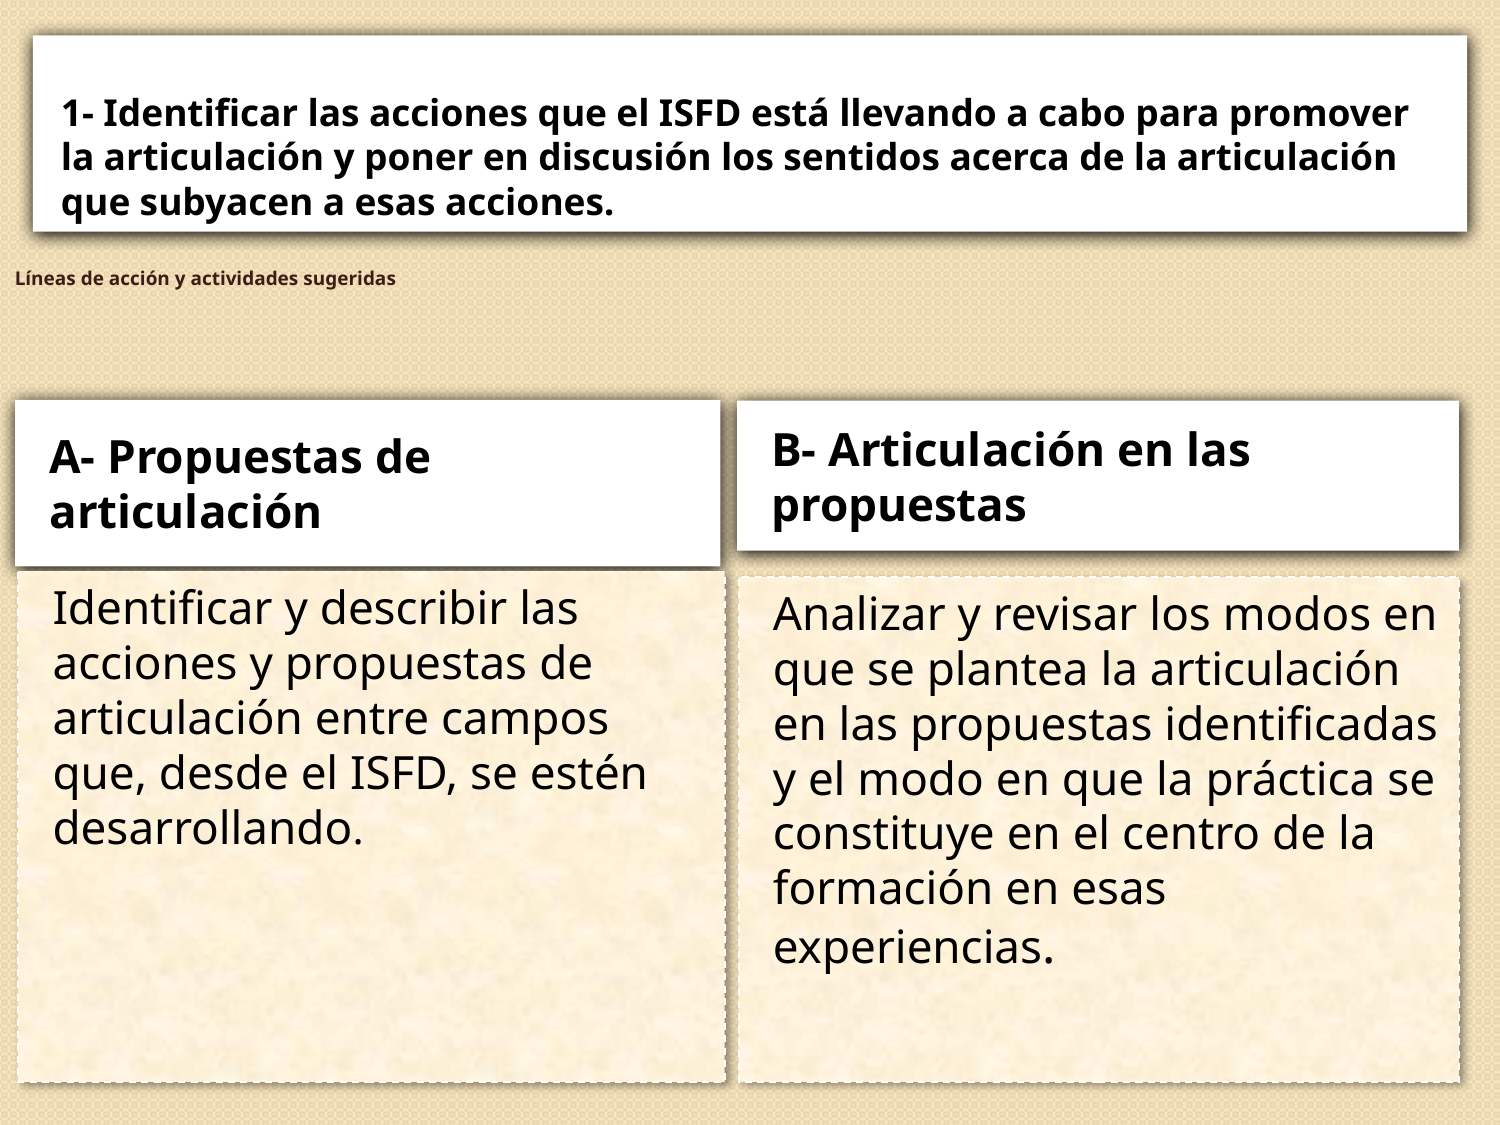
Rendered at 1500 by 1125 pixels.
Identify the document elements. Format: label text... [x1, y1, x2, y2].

text_box 1- Identificar las acciones que el ISFD está llevando a cabo para promover la articulación y poner en discusión los sentidos acerca de la articulación que subyacen a esas acciones. [32, 35, 1468, 232]
list Analizar y revisar los modos en que se plantea la articulación en las propuestas identificadas y el modo en que la práctica se constituye en el centro de la formación en esas experiencias. [738, 576, 1460, 1083]
list B- Articulación en las propuestas [736, 400, 1460, 552]
title Líneas de acción y actividades sugeridas [0, 132, 1500, 321]
list A- Propuestas de articulación [14, 399, 721, 567]
list Identificar y describir las acciones y propuestas de articulación entre campos que, desde el ISFD, se estén desarrollando. [17, 571, 726, 1083]
